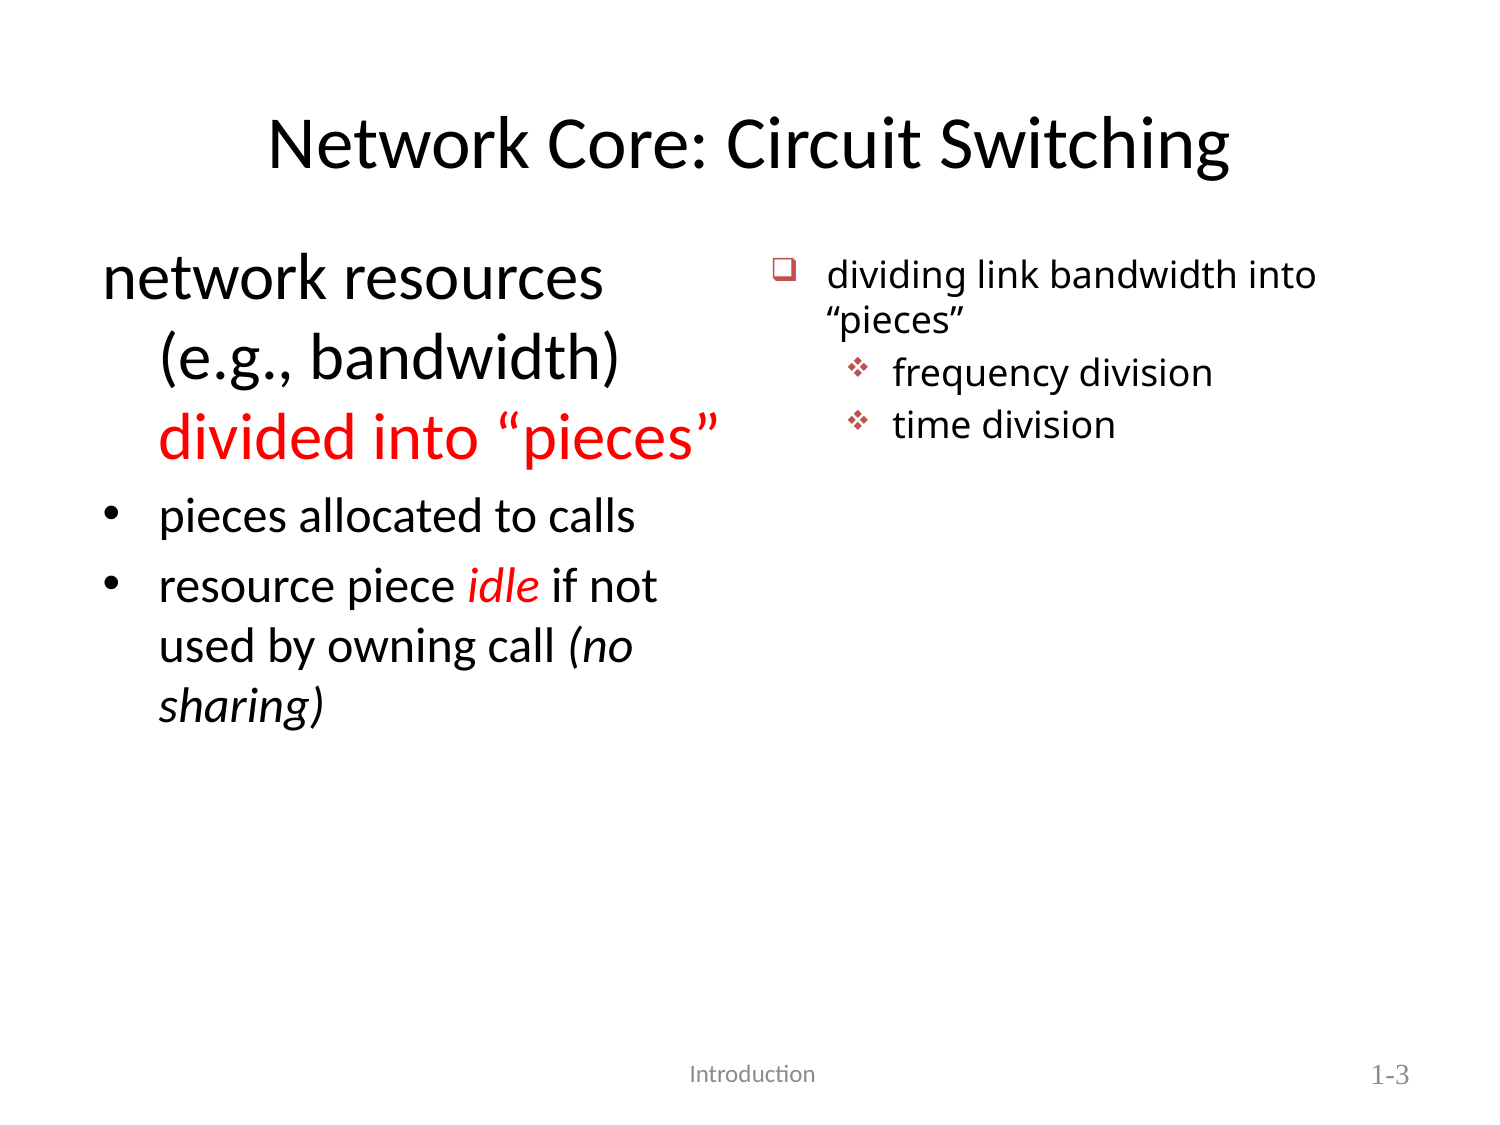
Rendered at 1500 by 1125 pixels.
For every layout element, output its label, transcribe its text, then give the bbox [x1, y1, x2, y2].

title Network Core: Circuit Switching [75, 45, 1425, 233]
text_box dividing link bandwidth into “pieces” frequency division time division [755, 243, 1419, 1007]
footer Introduction [512, 1042, 988, 1103]
list network resources (e.g., bandwidth) divided into “pieces” pieces allocated to calls resource piece idle if not used by owning call (no sharing) [87, 224, 750, 988]
slide_number 1-3 [1074, 1042, 1425, 1103]
